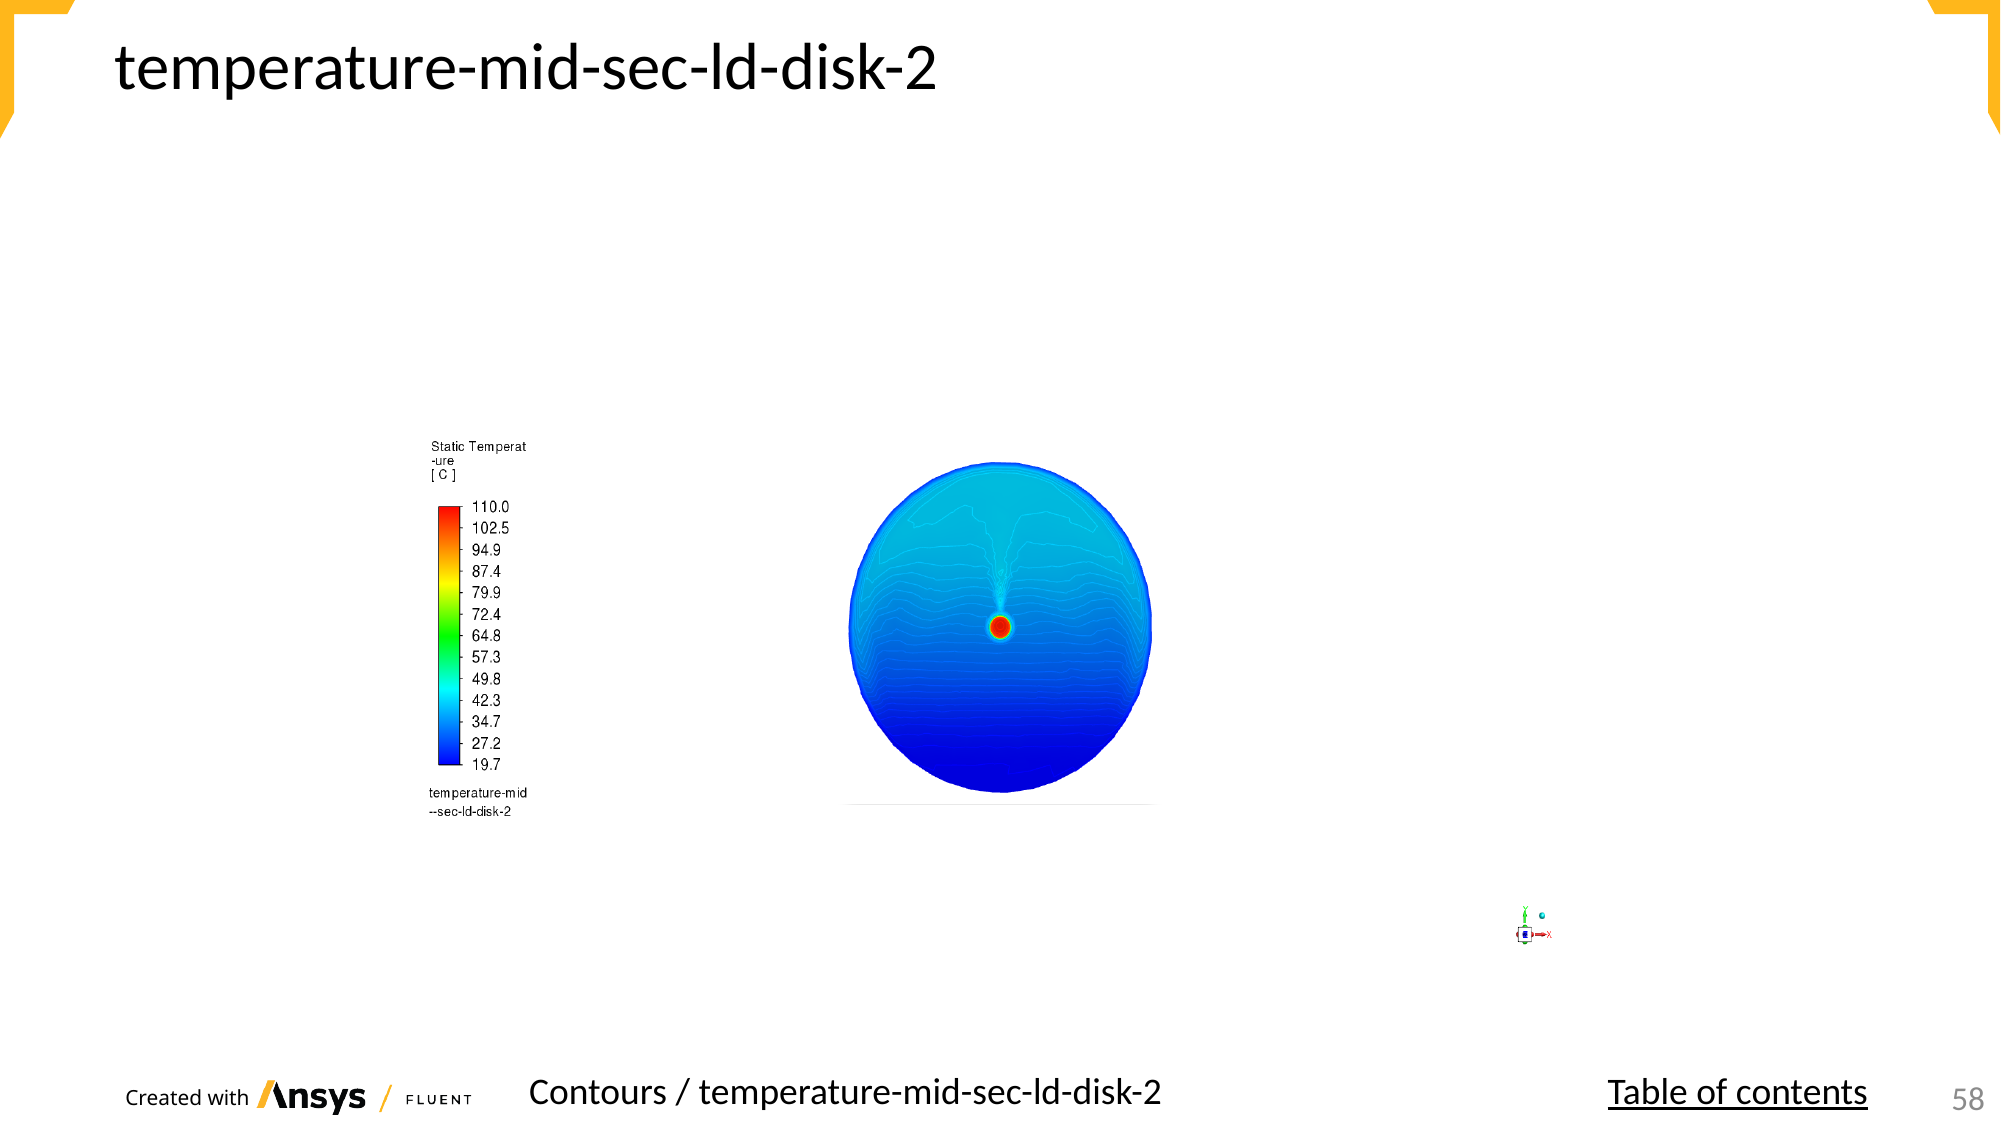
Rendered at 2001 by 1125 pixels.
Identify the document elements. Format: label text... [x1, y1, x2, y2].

list Contours / temperature-mid-sec-ld-disk-2 [514, 1065, 1587, 1117]
title temperature-mid-sec-ld-disk-2 [99, 24, 1900, 95]
picture [99, 268, 1900, 986]
list Table of contents [1593, 1065, 1901, 1117]
slide_number 58 [1905, 1077, 2000, 1118]
picture [256, 1080, 474, 1115]
